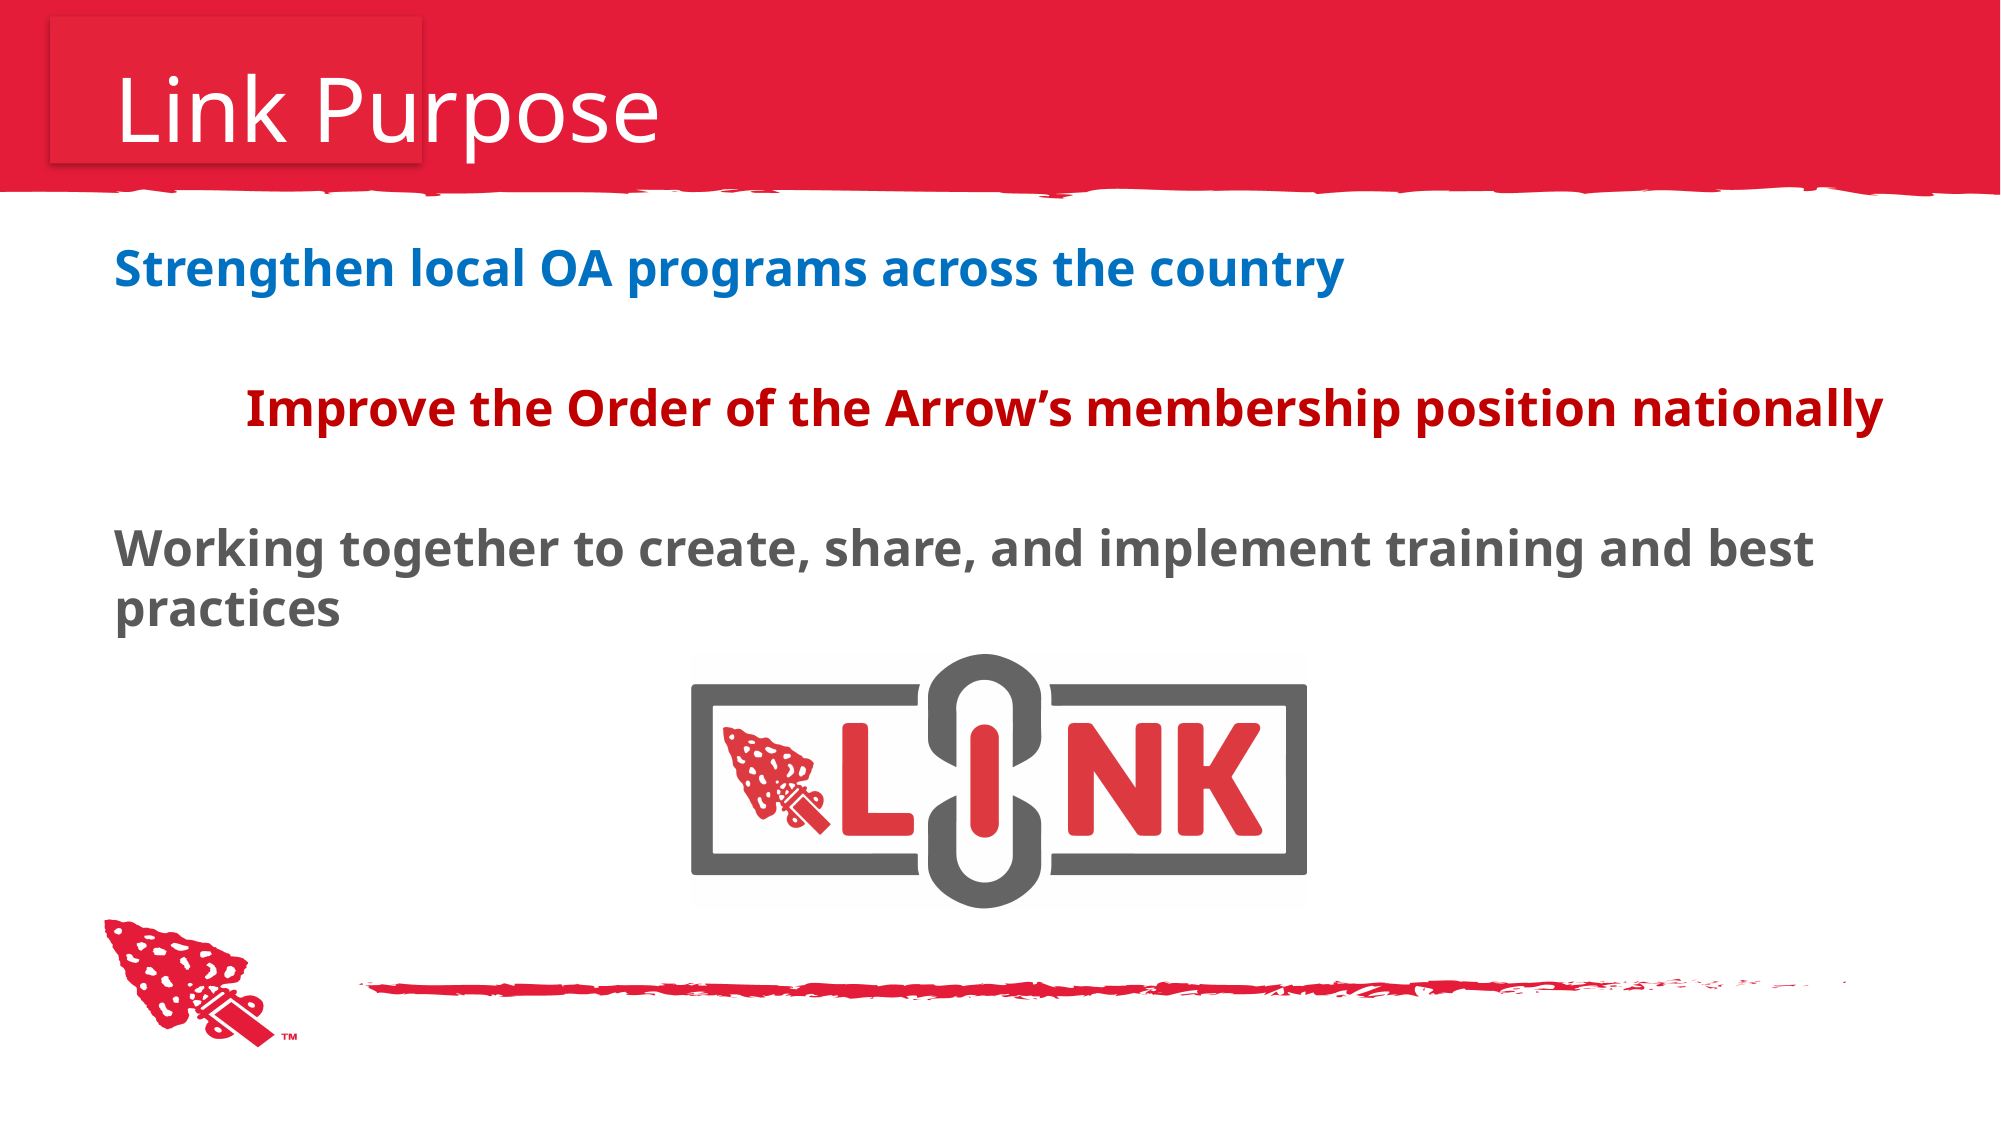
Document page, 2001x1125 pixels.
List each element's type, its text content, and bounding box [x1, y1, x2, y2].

picture [0, 0, 2001, 1125]
list Strengthen local OA programs across the country Improve the Order of the Arrow’s membership position nationally Working together to create, share, and implement training and best practices [99, 229, 1900, 757]
title Link Purpose [99, 45, 1900, 168]
